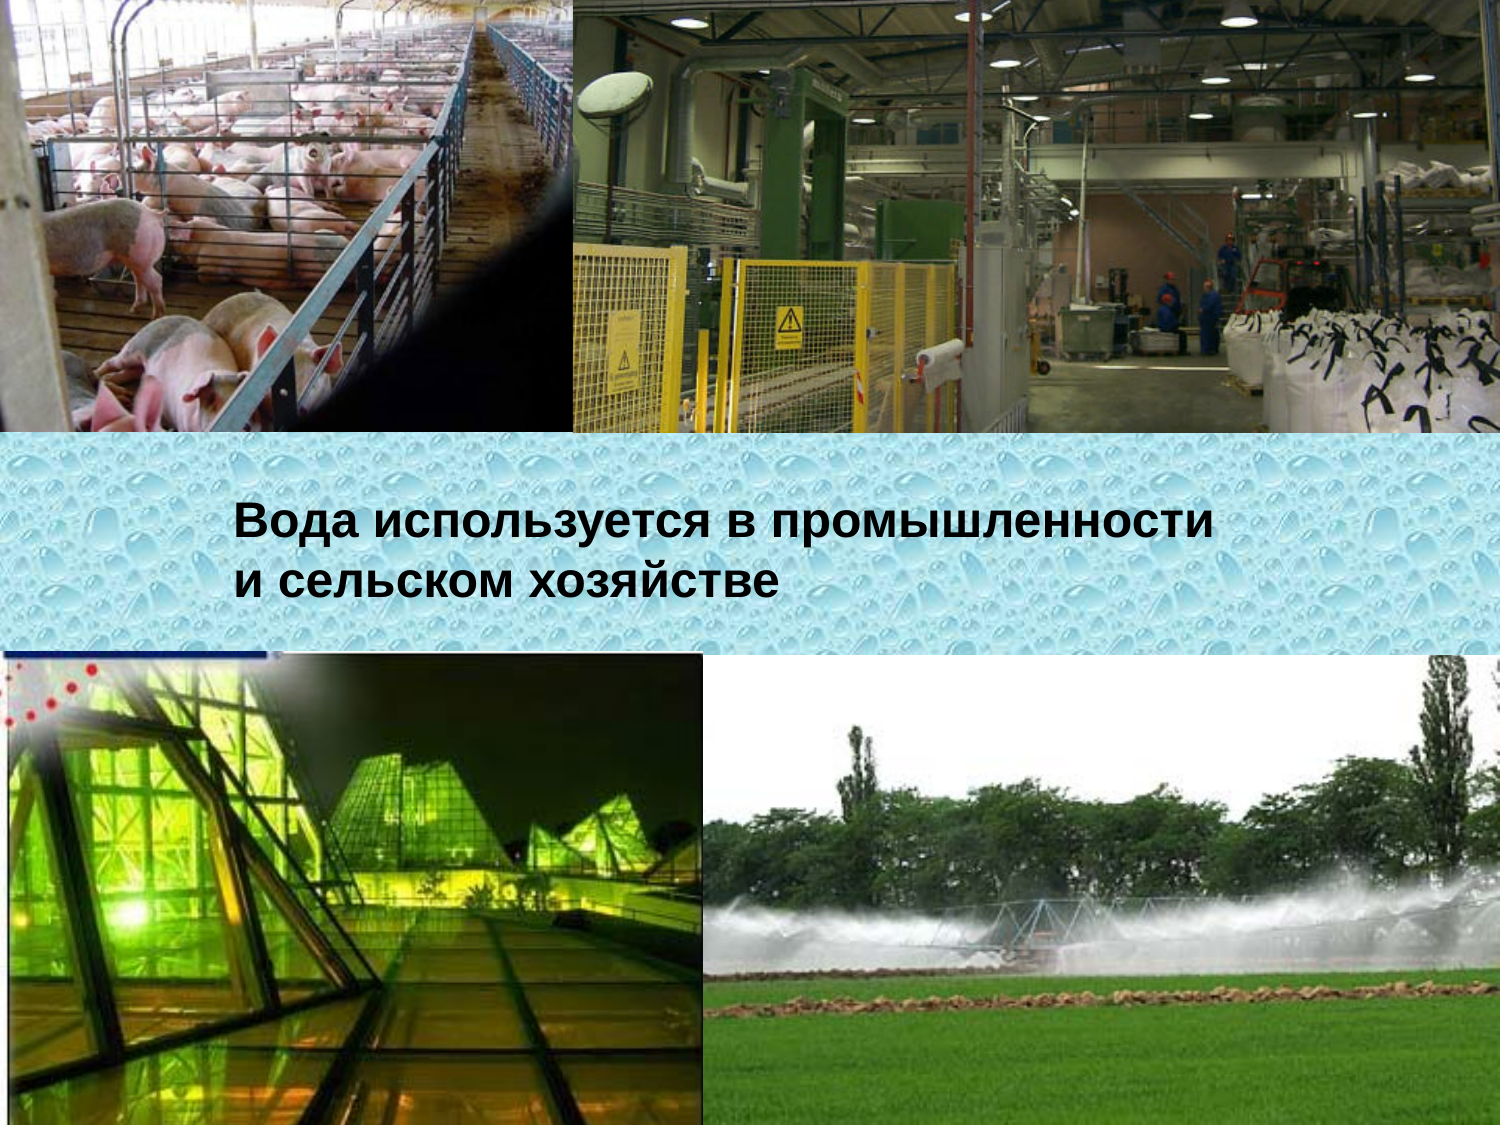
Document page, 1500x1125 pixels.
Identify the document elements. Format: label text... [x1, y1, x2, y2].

picture [0, 0, 1500, 1125]
text_box Вода используется в промышленности и сельском хозяйстве [218, 479, 1300, 615]
